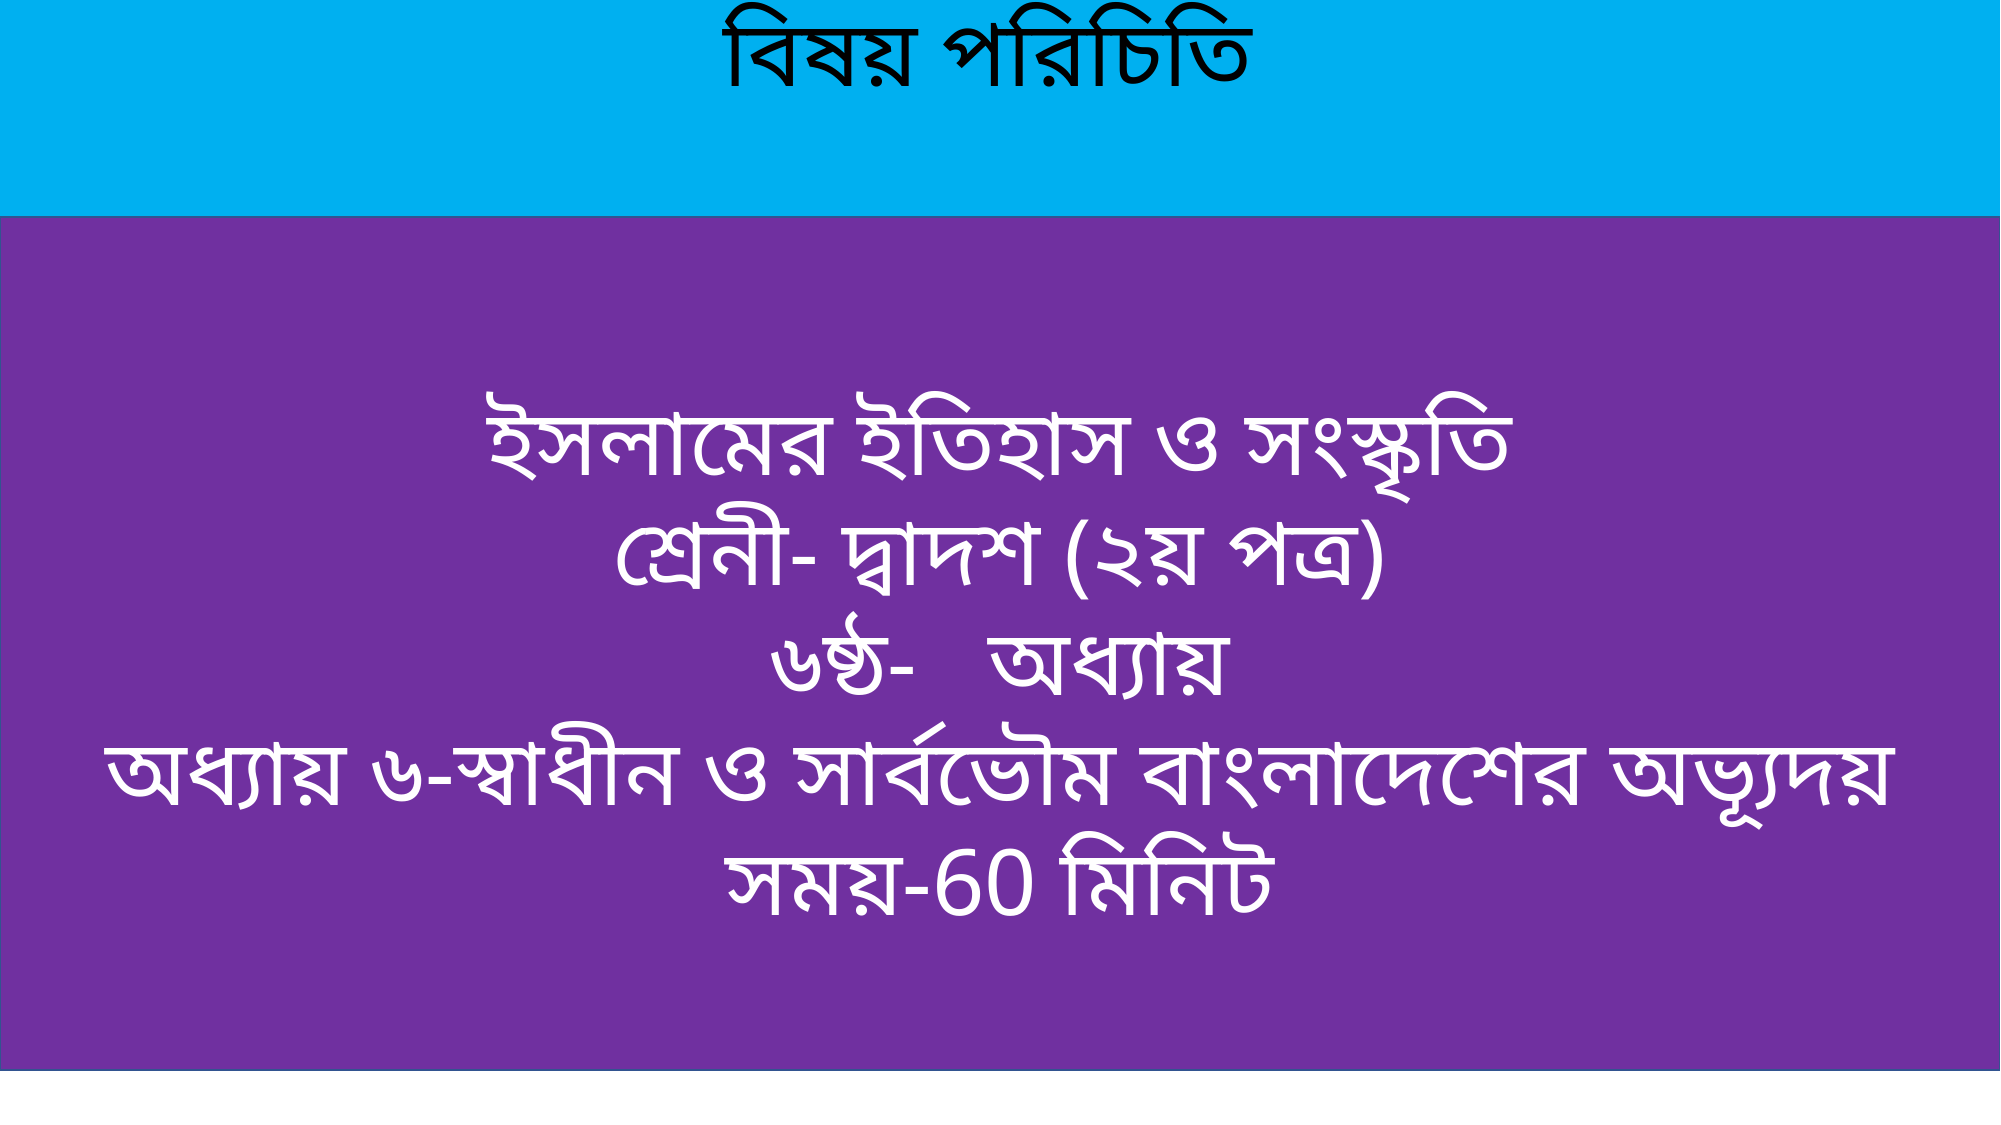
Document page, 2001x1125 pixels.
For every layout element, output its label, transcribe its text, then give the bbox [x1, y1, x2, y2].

text_box ইসলামের ইতিহাস ও সংস্কৃতি শ্রেনী- দ্বাদশ (২য় পত্র) ৬ষ্ঠ- অধ্যায় অধ্যায় ৬-স্বাধীন ও সার্বভৌম বাংলাদেশের অভ্যূদয় সময়-60 মিনিট [0, 216, 2000, 1071]
title বিষয় পরিচিতি [0, 0, 2000, 216]
